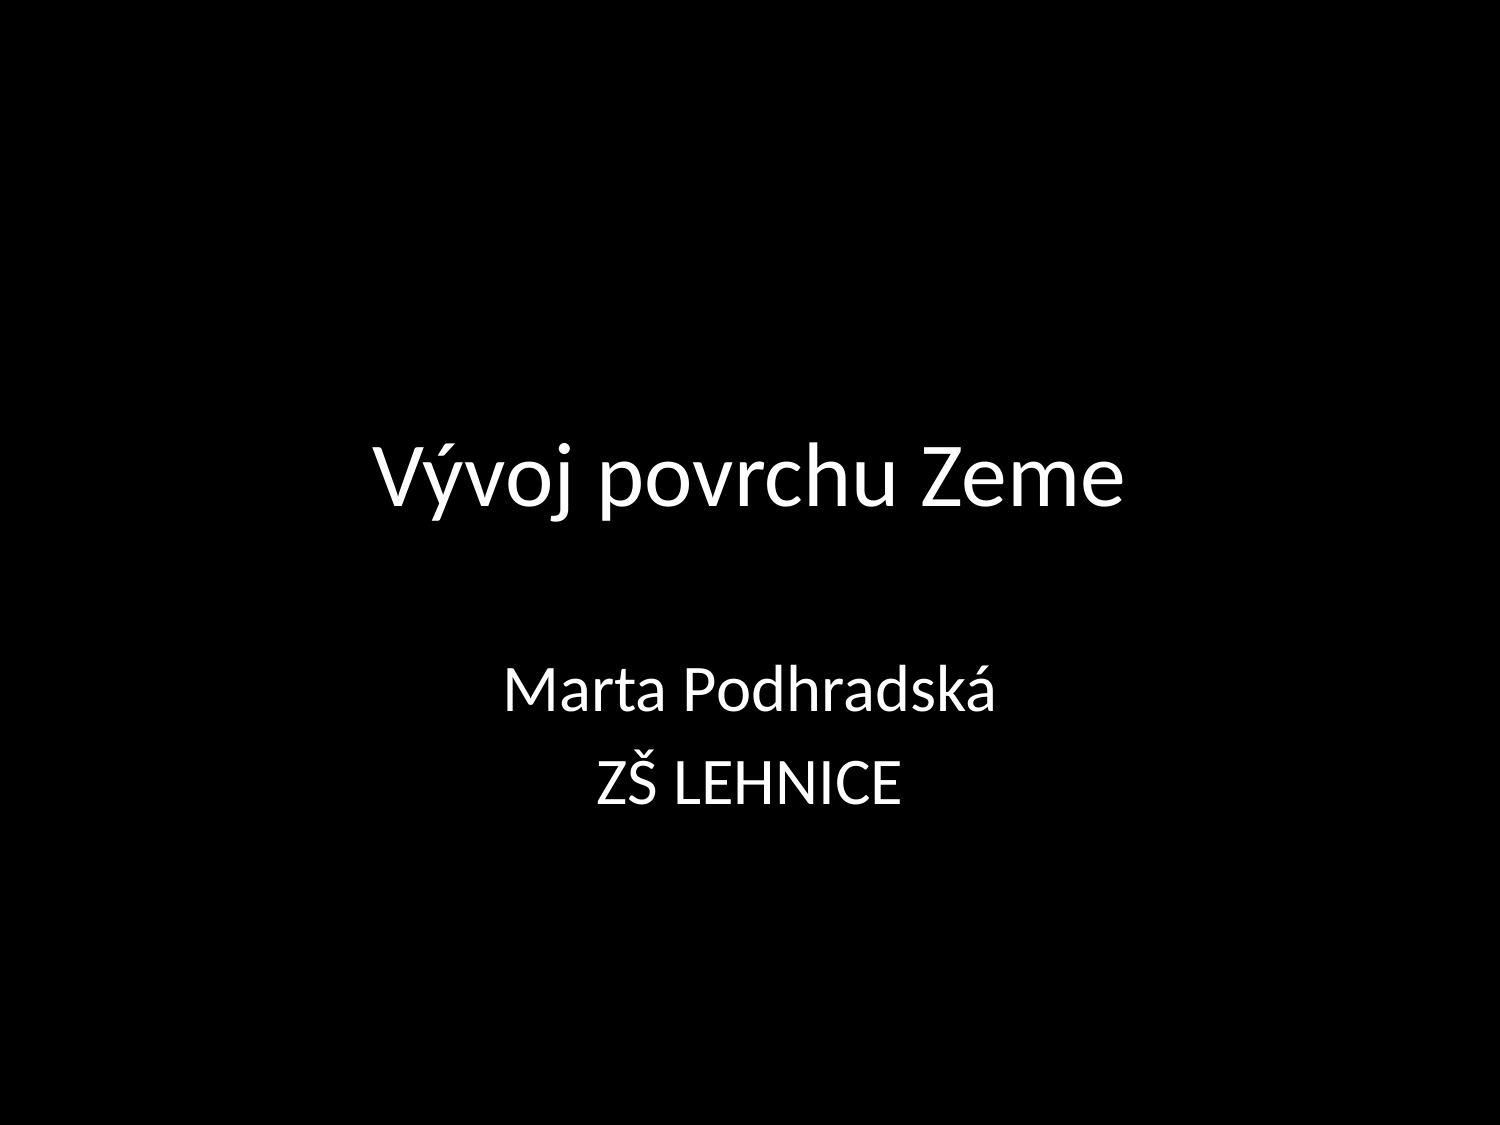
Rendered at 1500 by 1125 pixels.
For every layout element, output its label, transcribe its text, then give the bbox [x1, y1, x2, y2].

subtitle Marta Podhradská ZŠ LEHNICE [225, 637, 1275, 925]
title Vývoj povrchu Zeme [112, 349, 1388, 591]
